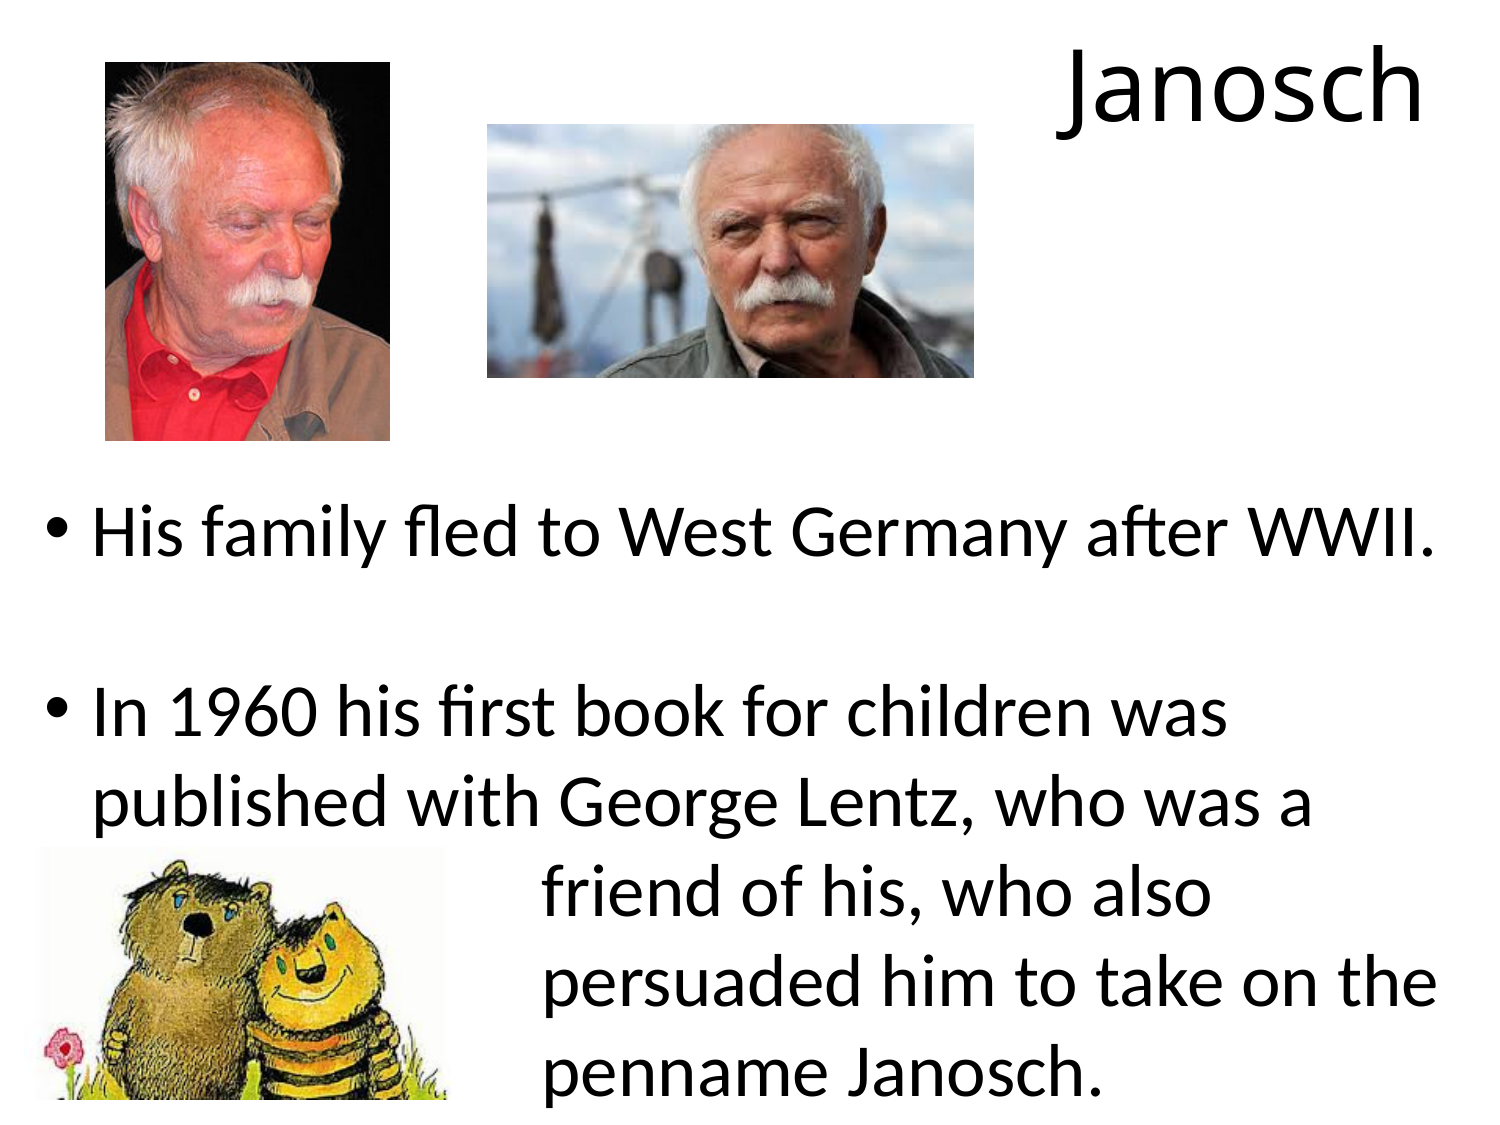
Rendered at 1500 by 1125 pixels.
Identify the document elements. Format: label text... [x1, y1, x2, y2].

picture [24, 822, 471, 1100]
text_box Janosch [1050, 13, 1500, 149]
text_box His family fled to West Germany after WWII. In 1960 his first book for children was published with George Lentz, who was a friend of his, who also persuaded him to take on the penname Janosch. [29, 473, 1500, 1119]
picture [487, 124, 974, 379]
picture [105, 62, 390, 441]
